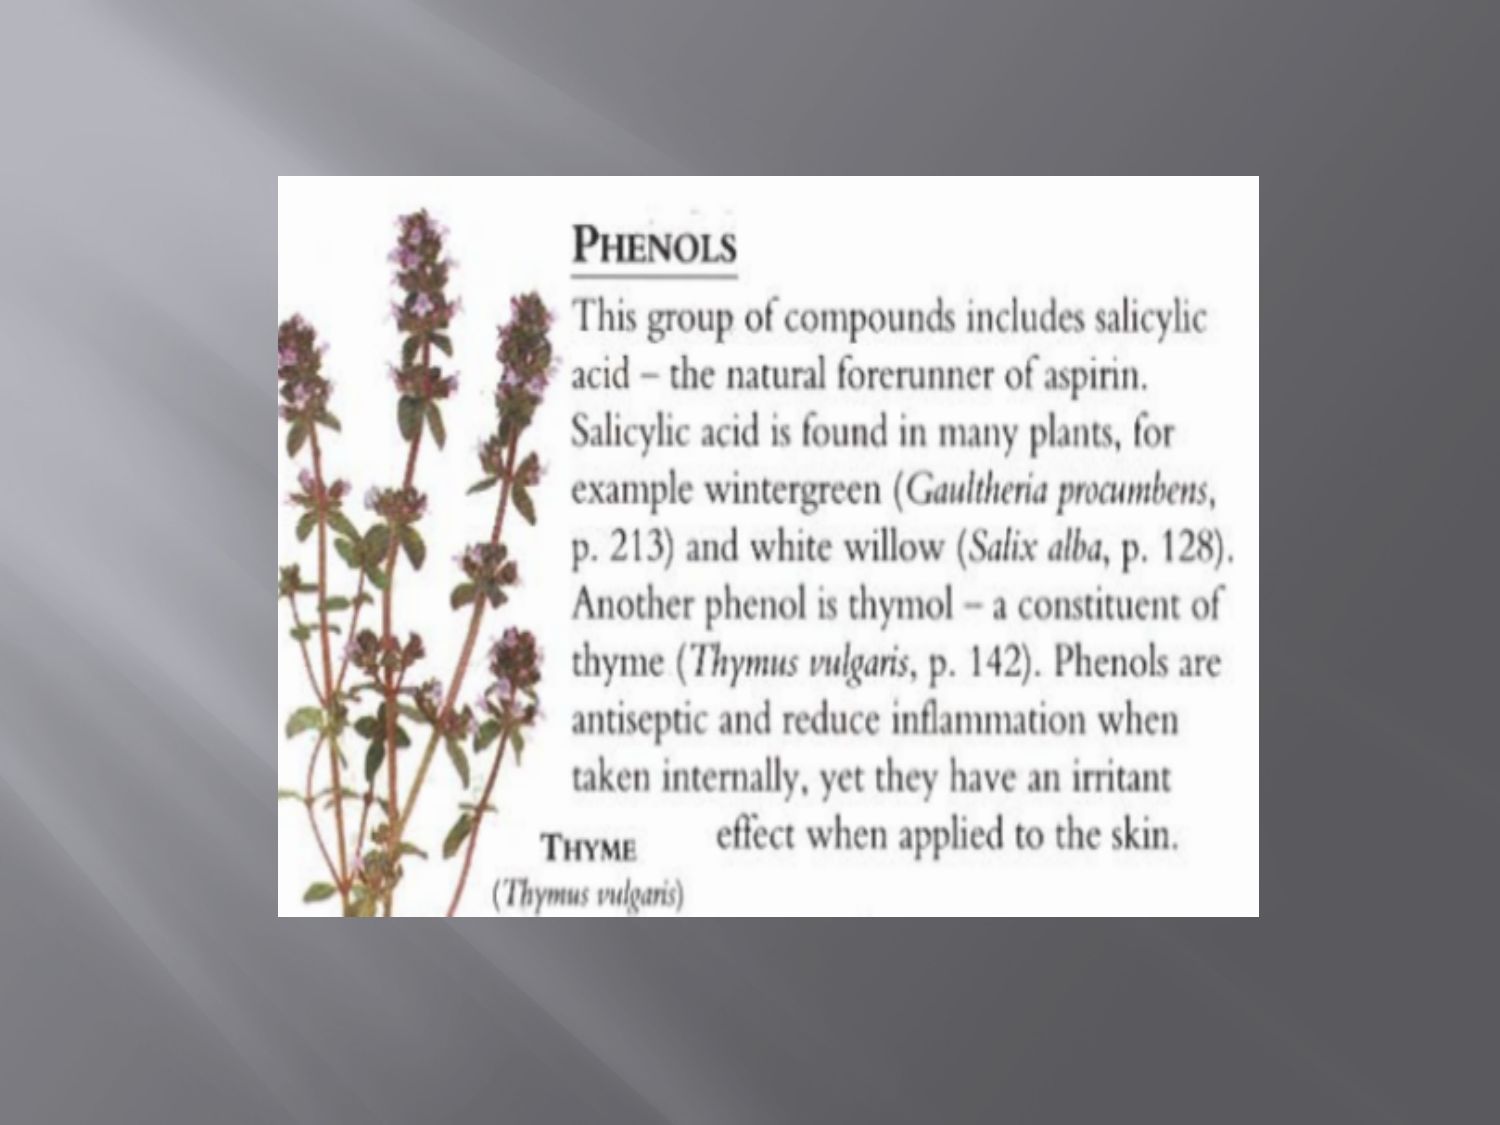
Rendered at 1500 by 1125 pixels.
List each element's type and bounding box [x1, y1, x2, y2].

picture [278, 176, 1259, 918]
